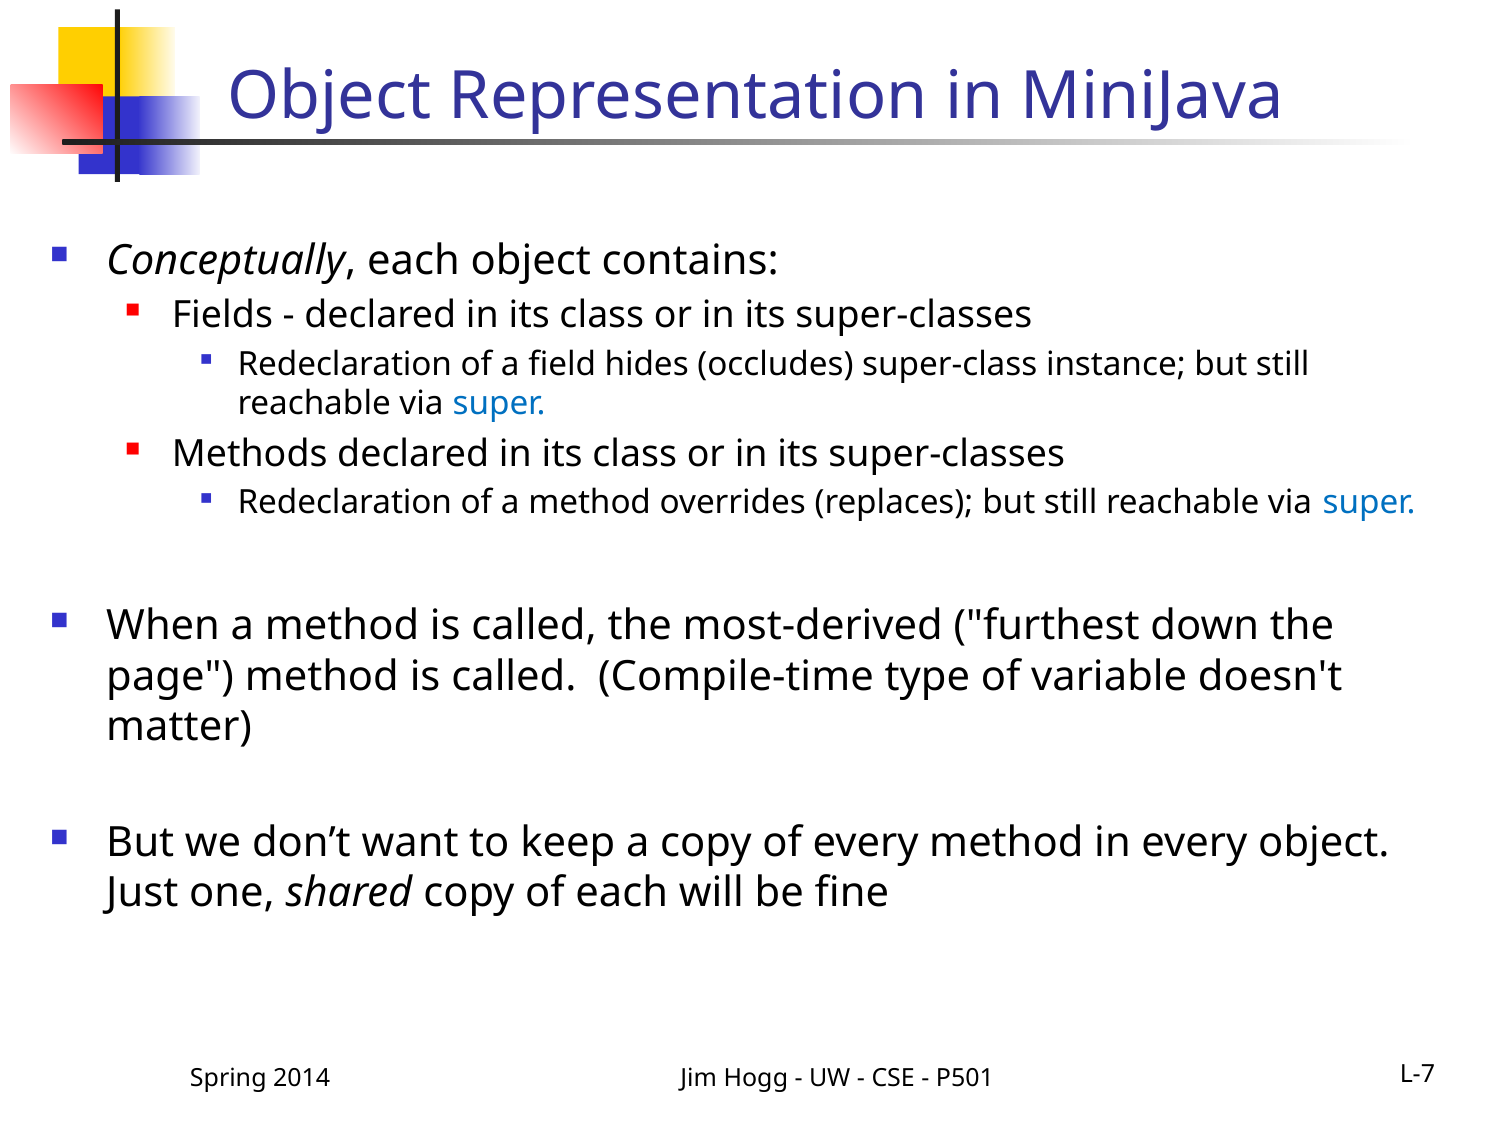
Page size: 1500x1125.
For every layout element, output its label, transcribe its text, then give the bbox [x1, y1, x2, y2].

footer Jim Hogg - UW - CSE - P501 [599, 1023, 1076, 1100]
list Conceptually, each object contains: Fields - declared in its class or in its super-classes Redeclaration of a field hides (occludes) super-class instance; but still reachable via super. Methods declared in its class or in its super-classes Redeclaration of a method overrides (replaces); but still reachable via super. When a method is called, the most-derived ("furthest down the page") method is called. (Compile-time type of variable doesn't matter) But we don’t want to keep a copy of every method in every object. Just one, shared copy of each will be fine [34, 224, 1448, 876]
title Object Representation in MiniJava [212, 50, 1425, 140]
slide_number L-7 [1137, 1023, 1451, 1100]
slide_number Spring 2014 [174, 1023, 488, 1100]
